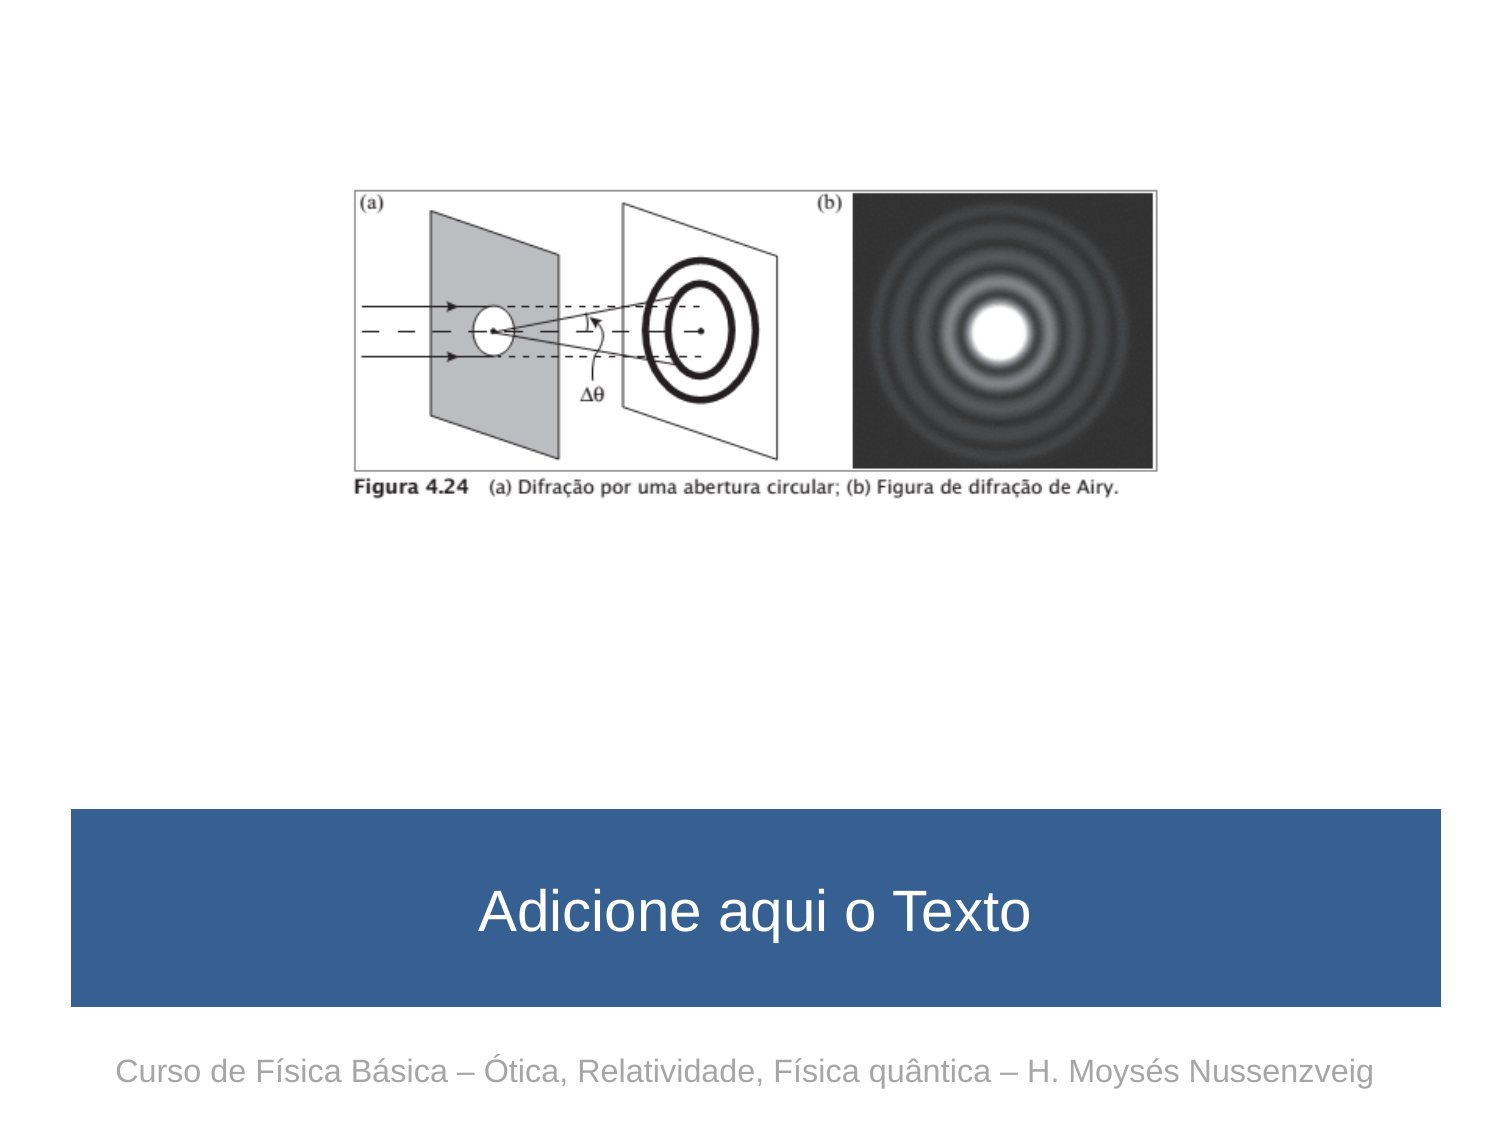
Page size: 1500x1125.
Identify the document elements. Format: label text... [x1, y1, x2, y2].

text_box Adicione aqui o Texto [70, 808, 1442, 1008]
footer Curso de Física Básica – Ótica, Relatividade, Física quântica – H. Moysés Nussenzveig [0, 1042, 1500, 1103]
picture [330, 184, 1176, 509]
